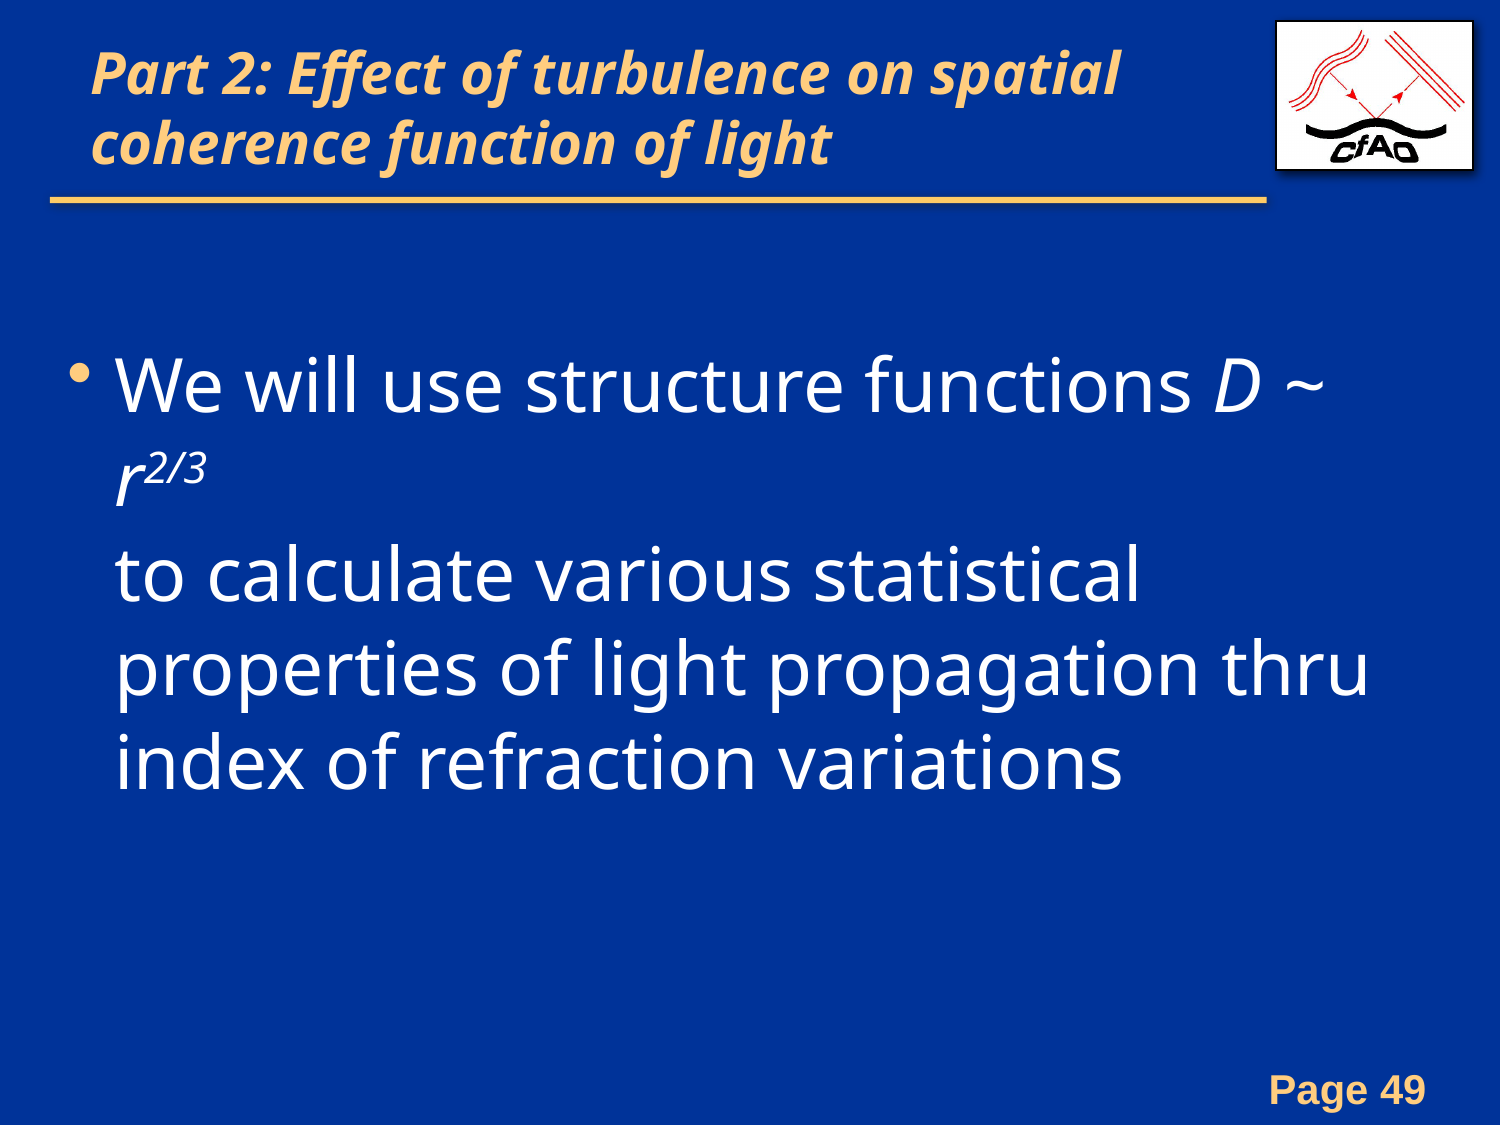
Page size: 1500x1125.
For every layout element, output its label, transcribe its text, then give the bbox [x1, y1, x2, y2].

title Part 2: Effect of turbulence on spatial coherence function of light [74, 0, 1251, 213]
list We will use structure functions D ~ r2/3 to calculate various statistical properties of light propagation thru index of refraction variations [52, 324, 1453, 898]
picture [1277, 22, 1472, 169]
